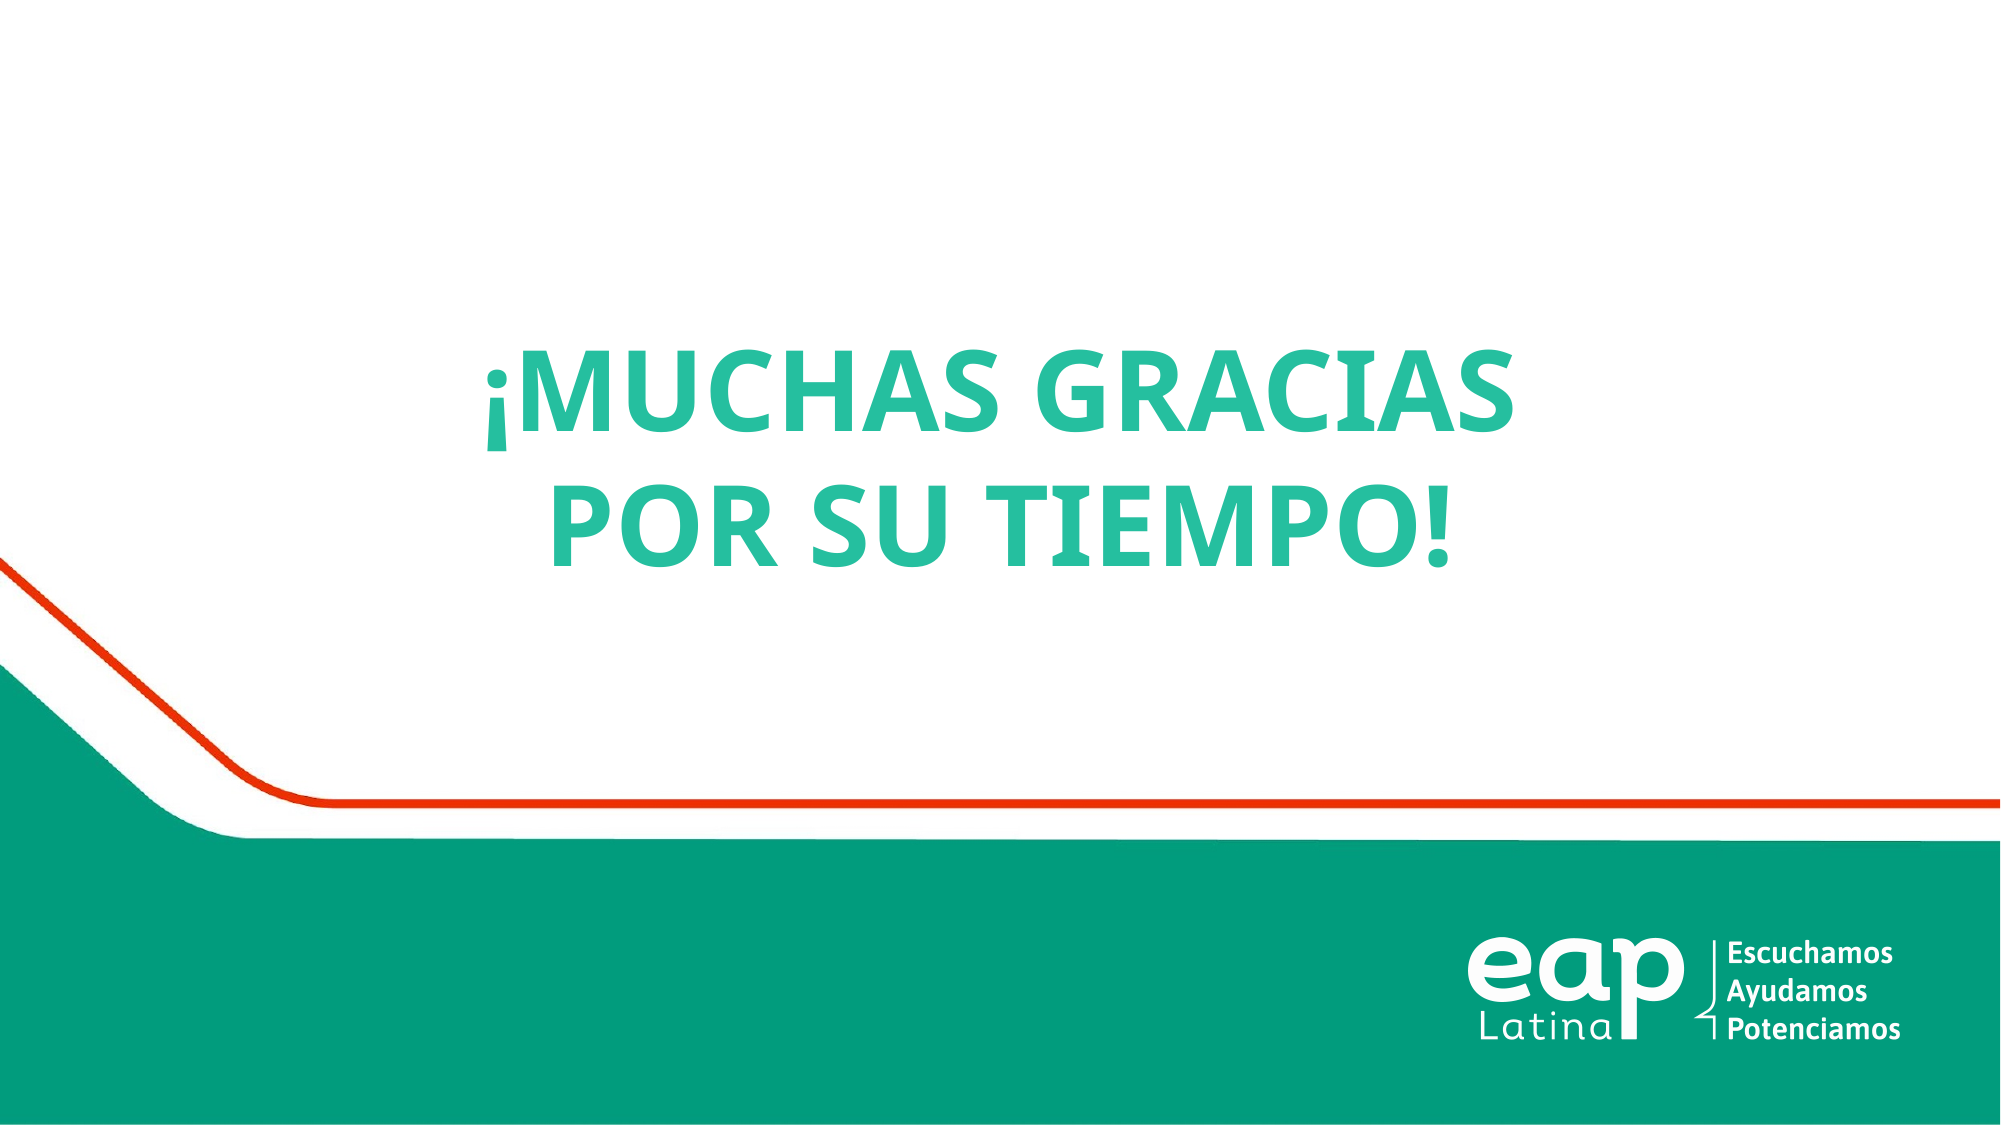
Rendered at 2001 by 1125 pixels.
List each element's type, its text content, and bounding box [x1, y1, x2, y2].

picture [0, 0, 2001, 1125]
text_box ¡MUCHAS GRACIAS POR SU TIEMPO! [348, 311, 1652, 597]
